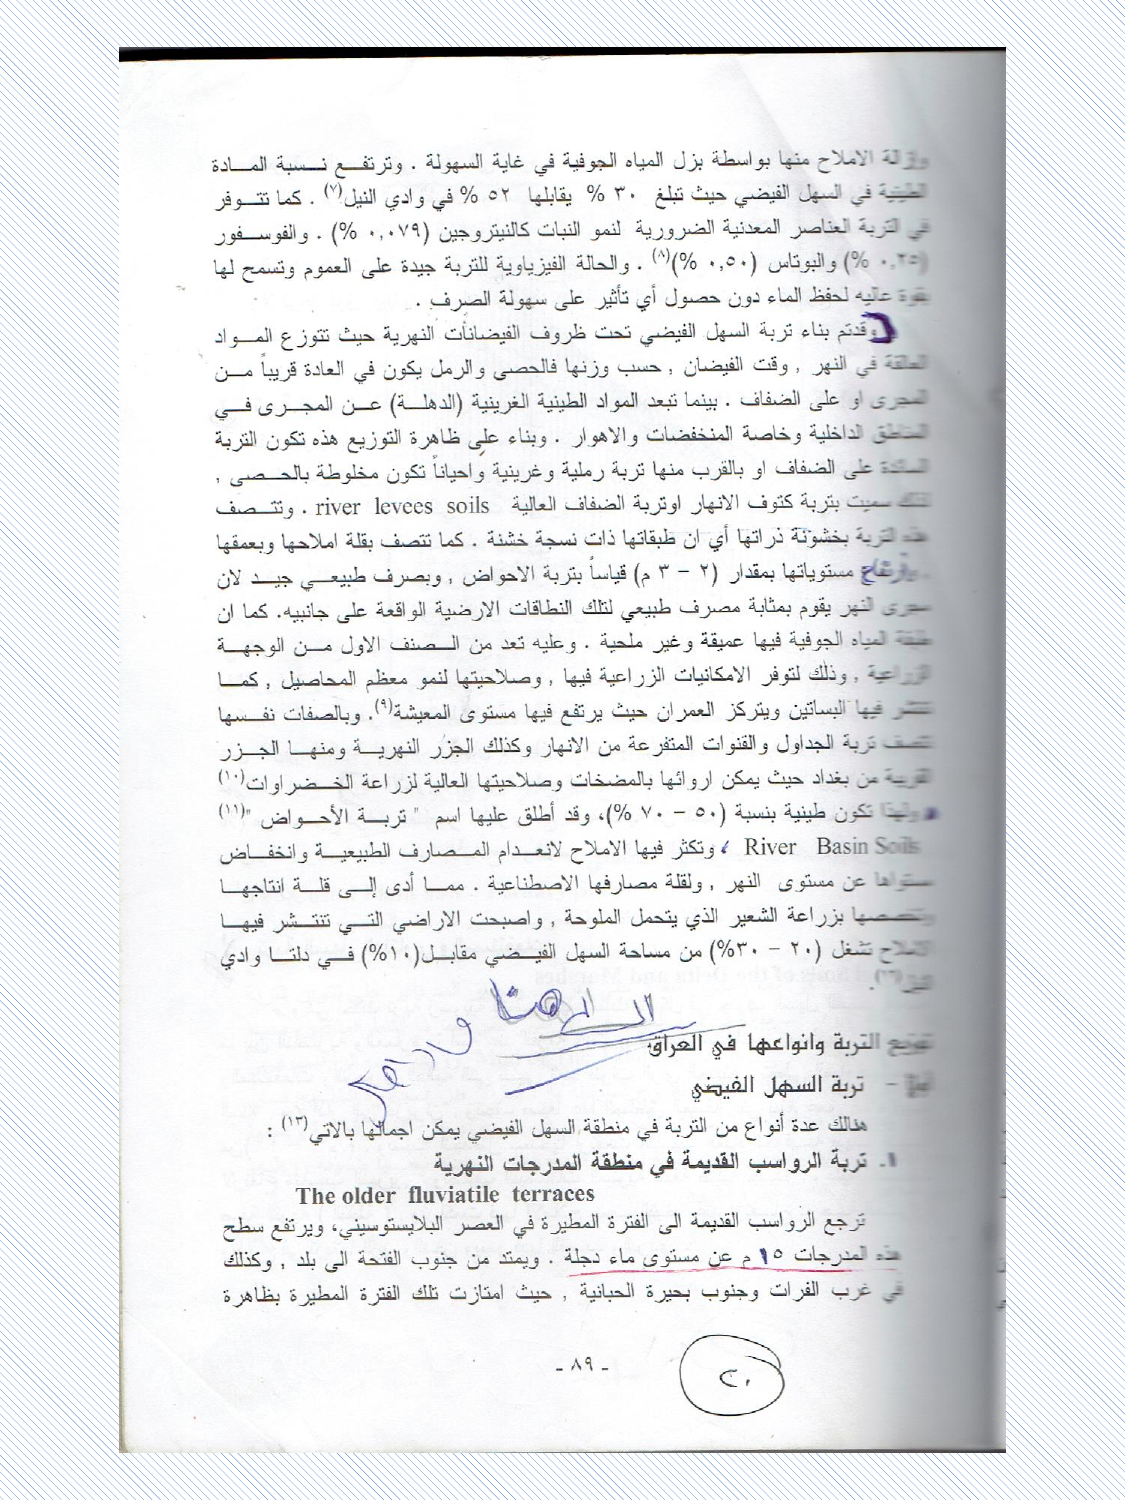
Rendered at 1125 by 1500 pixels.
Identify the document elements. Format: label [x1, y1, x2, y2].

picture [119, 46, 1006, 1453]
